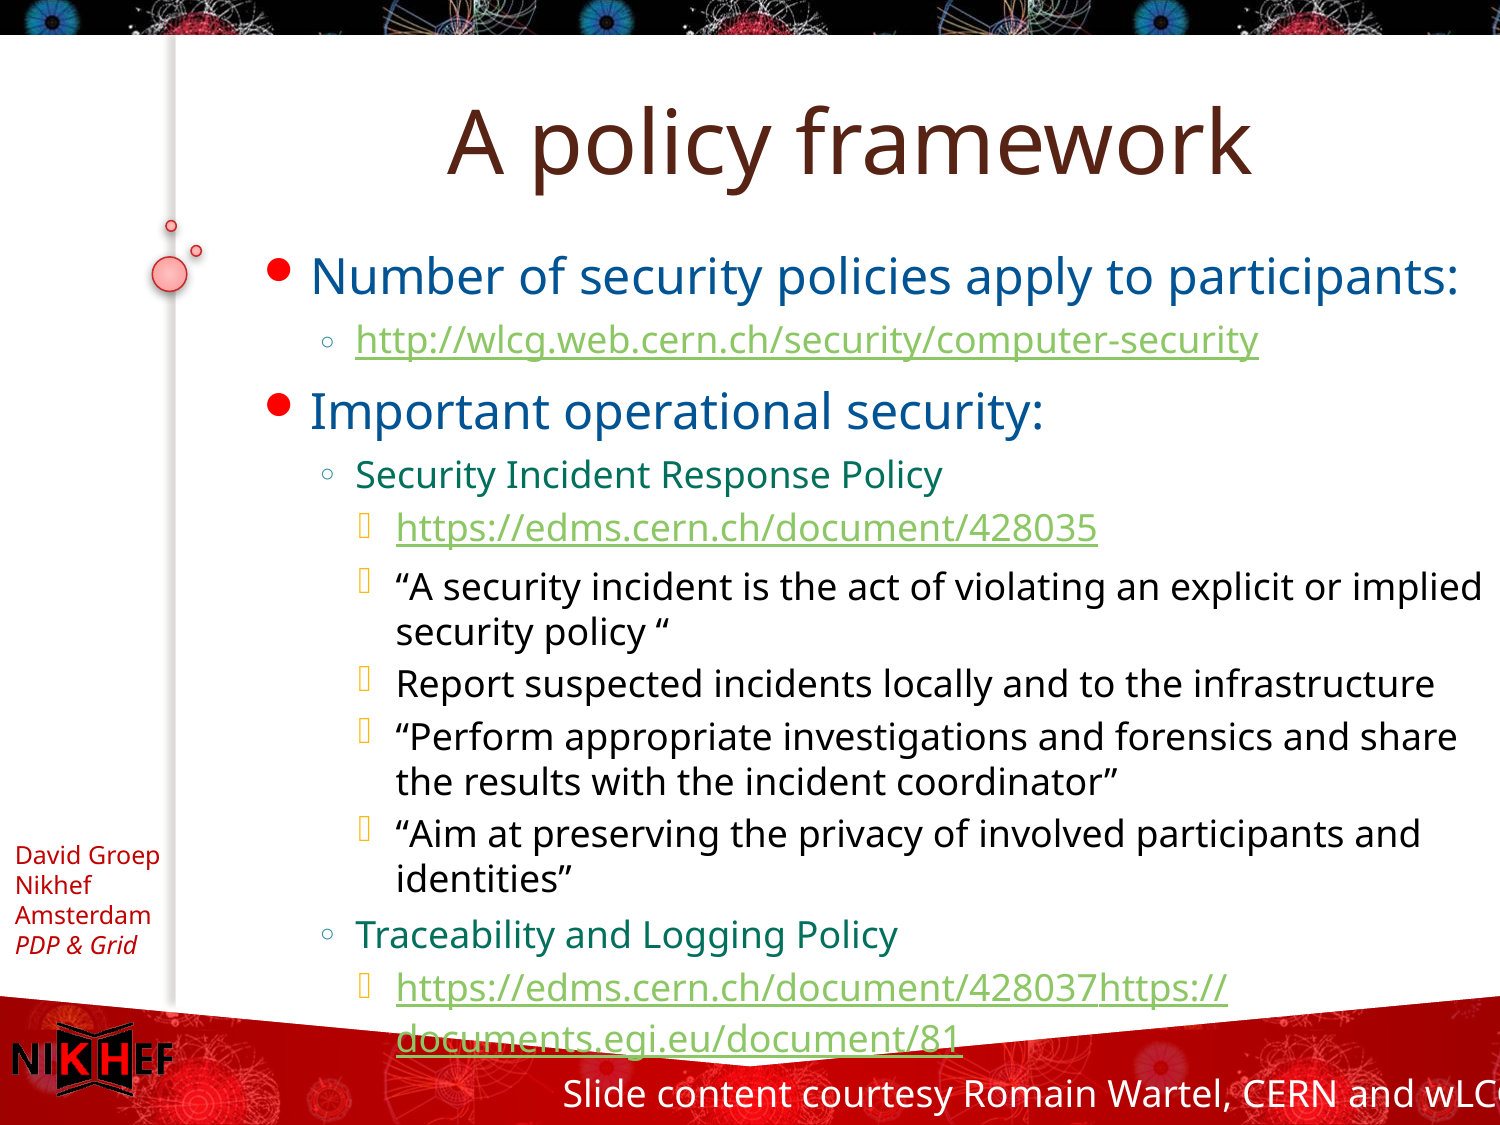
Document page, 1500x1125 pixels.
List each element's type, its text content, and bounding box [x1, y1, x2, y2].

picture [0, 0, 1500, 35]
title A policy framework [235, 45, 1466, 233]
list Number of security policies apply to participants: http://wlcg.web.cern.ch/security/computer-security Important operational security: Security Incident Response Policy https://edms.cern.ch/document/428035 “A security incident is the act of violating an explicit or implied security policy “ Report suspected incidents locally and to the infrastructure “Perform appropriate investigations and forensics and share the results with the incident coordinator” “Aim at preserving the privacy of involved participants and identities” Traceability and Logging Policy https://edms.cern.ch/document/428037 https://documents.egi.eu/document/81 [235, 237, 1500, 1025]
text_box Slide content courtesy Romain Wartel, CERN and wLCG [547, 1062, 1500, 1123]
picture [10, 1019, 176, 1100]
